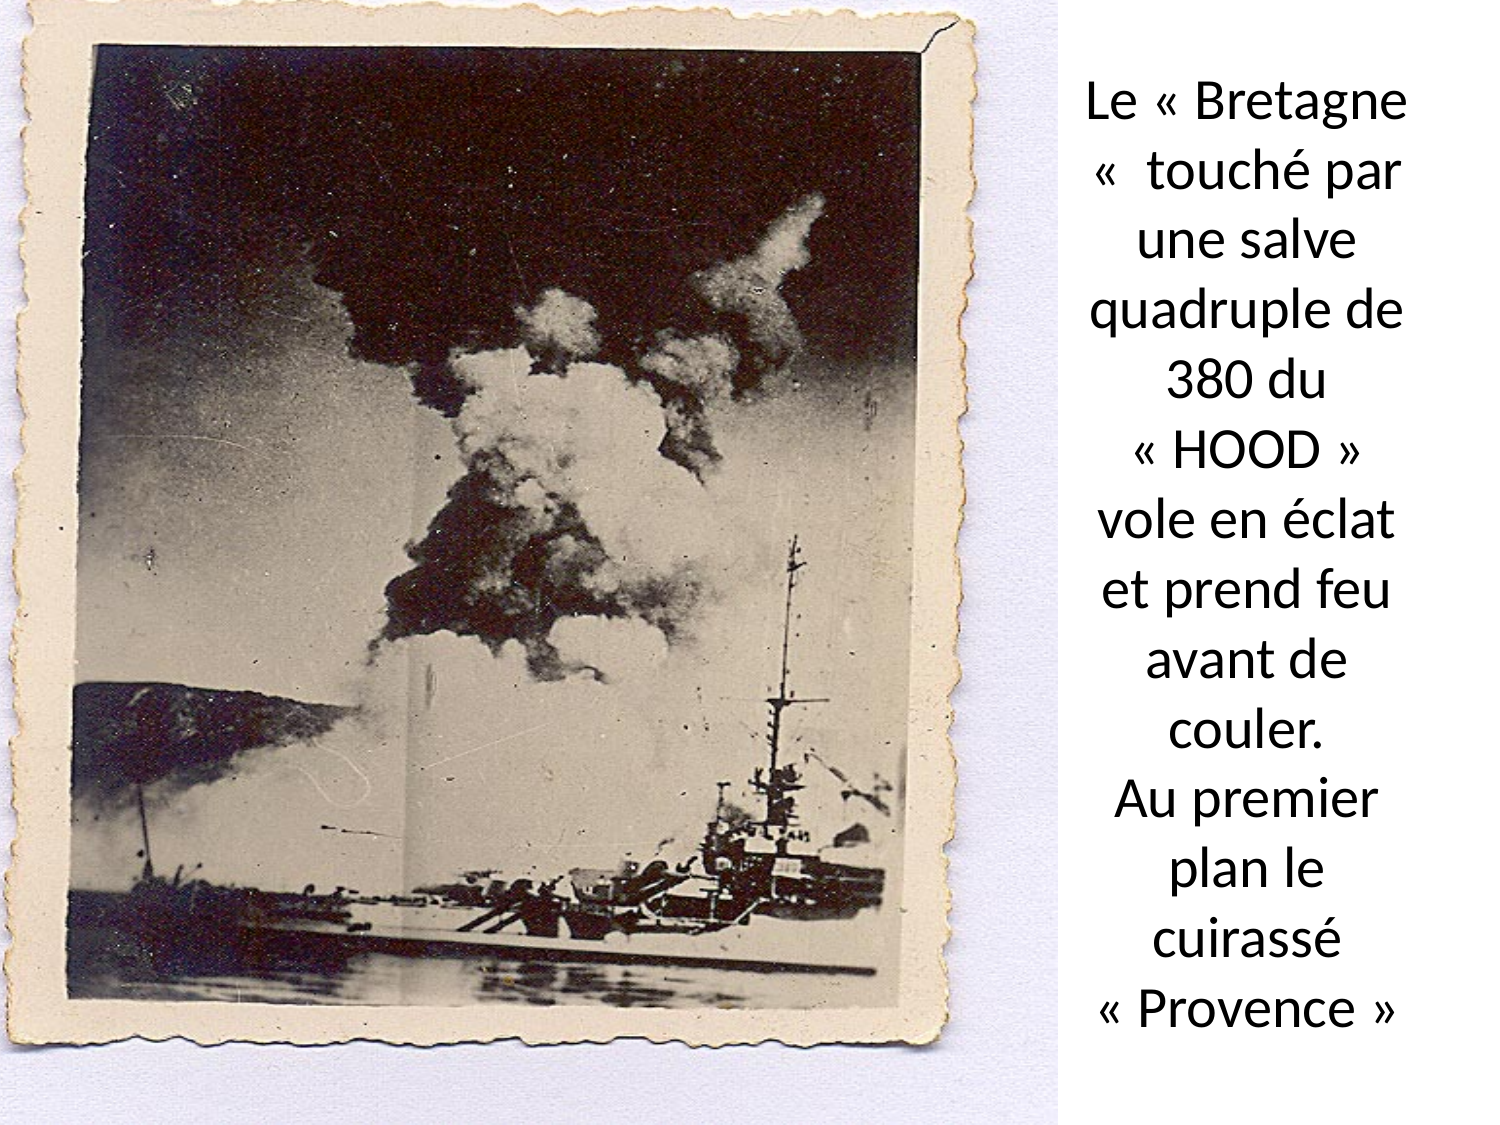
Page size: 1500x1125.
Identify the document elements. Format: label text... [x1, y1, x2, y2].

title Le « Bretagne « touché par une salve quadruple de 380 du « HOOD » vole en éclat et prend feu avant de couler. Au premier plan le cuirassé « Provence » [1068, 45, 1425, 1125]
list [0, 0, 1058, 1125]
